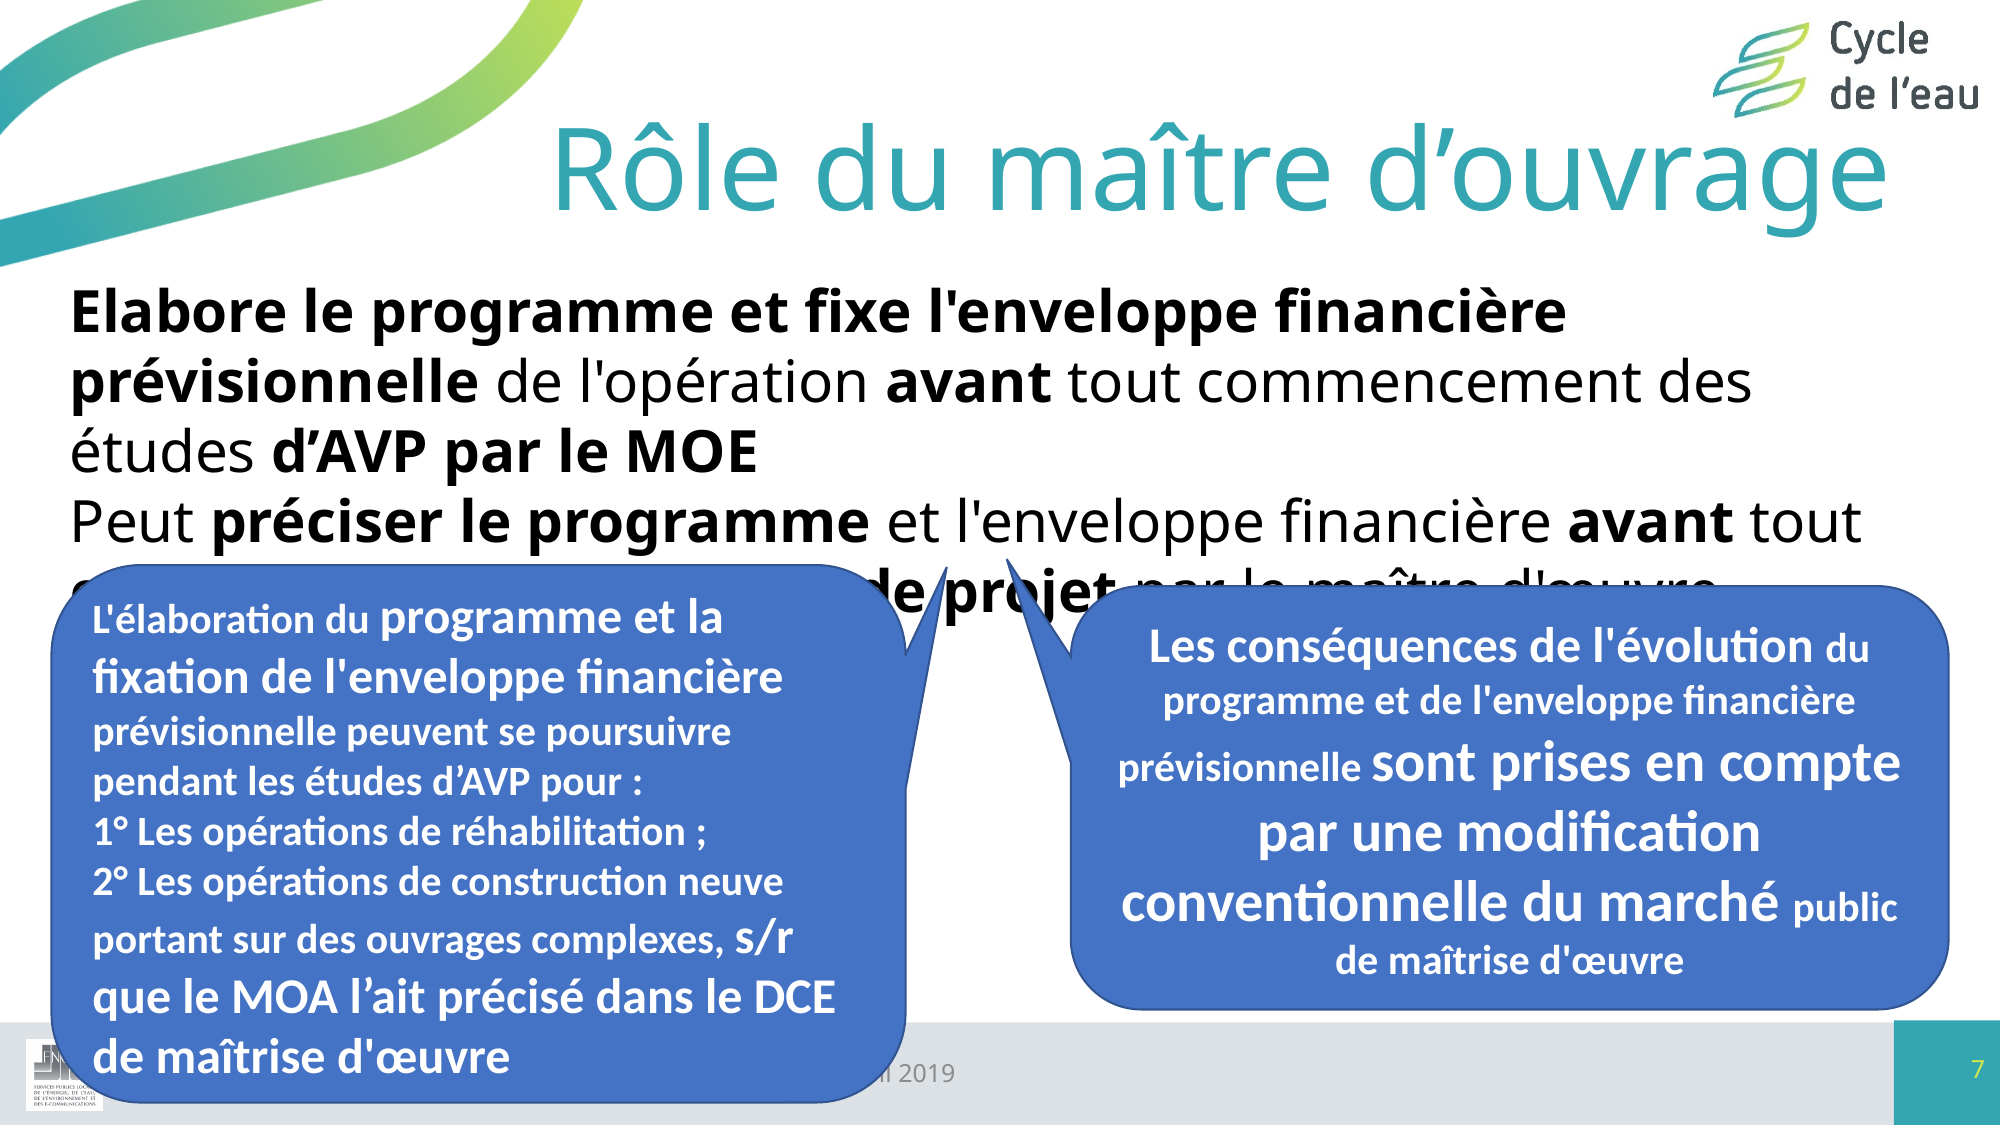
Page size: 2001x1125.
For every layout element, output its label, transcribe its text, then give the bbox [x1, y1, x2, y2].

text_box Les conséquences de l'évolution du programme et de l'enveloppe financière prévisionnelle sont prises en compte par une modification conventionnelle du marché public de maîtrise d'œuvre [1005, 558, 1950, 1011]
slide_number 7 [1893, 1040, 2000, 1101]
text_box L'élaboration du programme et la fixation de l'enveloppe financière prévisionnelle peuvent se poursuivre pendant les études d’AVP pour : 1° Les opérations de réhabilitation ; 2° Les opérations de construction neuve portant sur des ouvrages complexes, s/r que le MOA l’ait précisé dans le DCE de maîtrise d'œuvre [50, 564, 948, 1104]
picture [26, 1039, 103, 1111]
picture [0, 0, 649, 294]
text_box Elabore le programme et fixe l'enveloppe financière prévisionnelle de l'opération avant tout commencement des études d’AVP par le MOE Peut préciser le programme et l'enveloppe financière avant tout commencement des études de projet par le maître d'œuvre. [54, 267, 1949, 632]
picture [1713, 14, 1983, 119]
title Rôle du maître d’ouvrage [533, 115, 1949, 231]
footer 12 avril 2019 [833, 1042, 1650, 1103]
